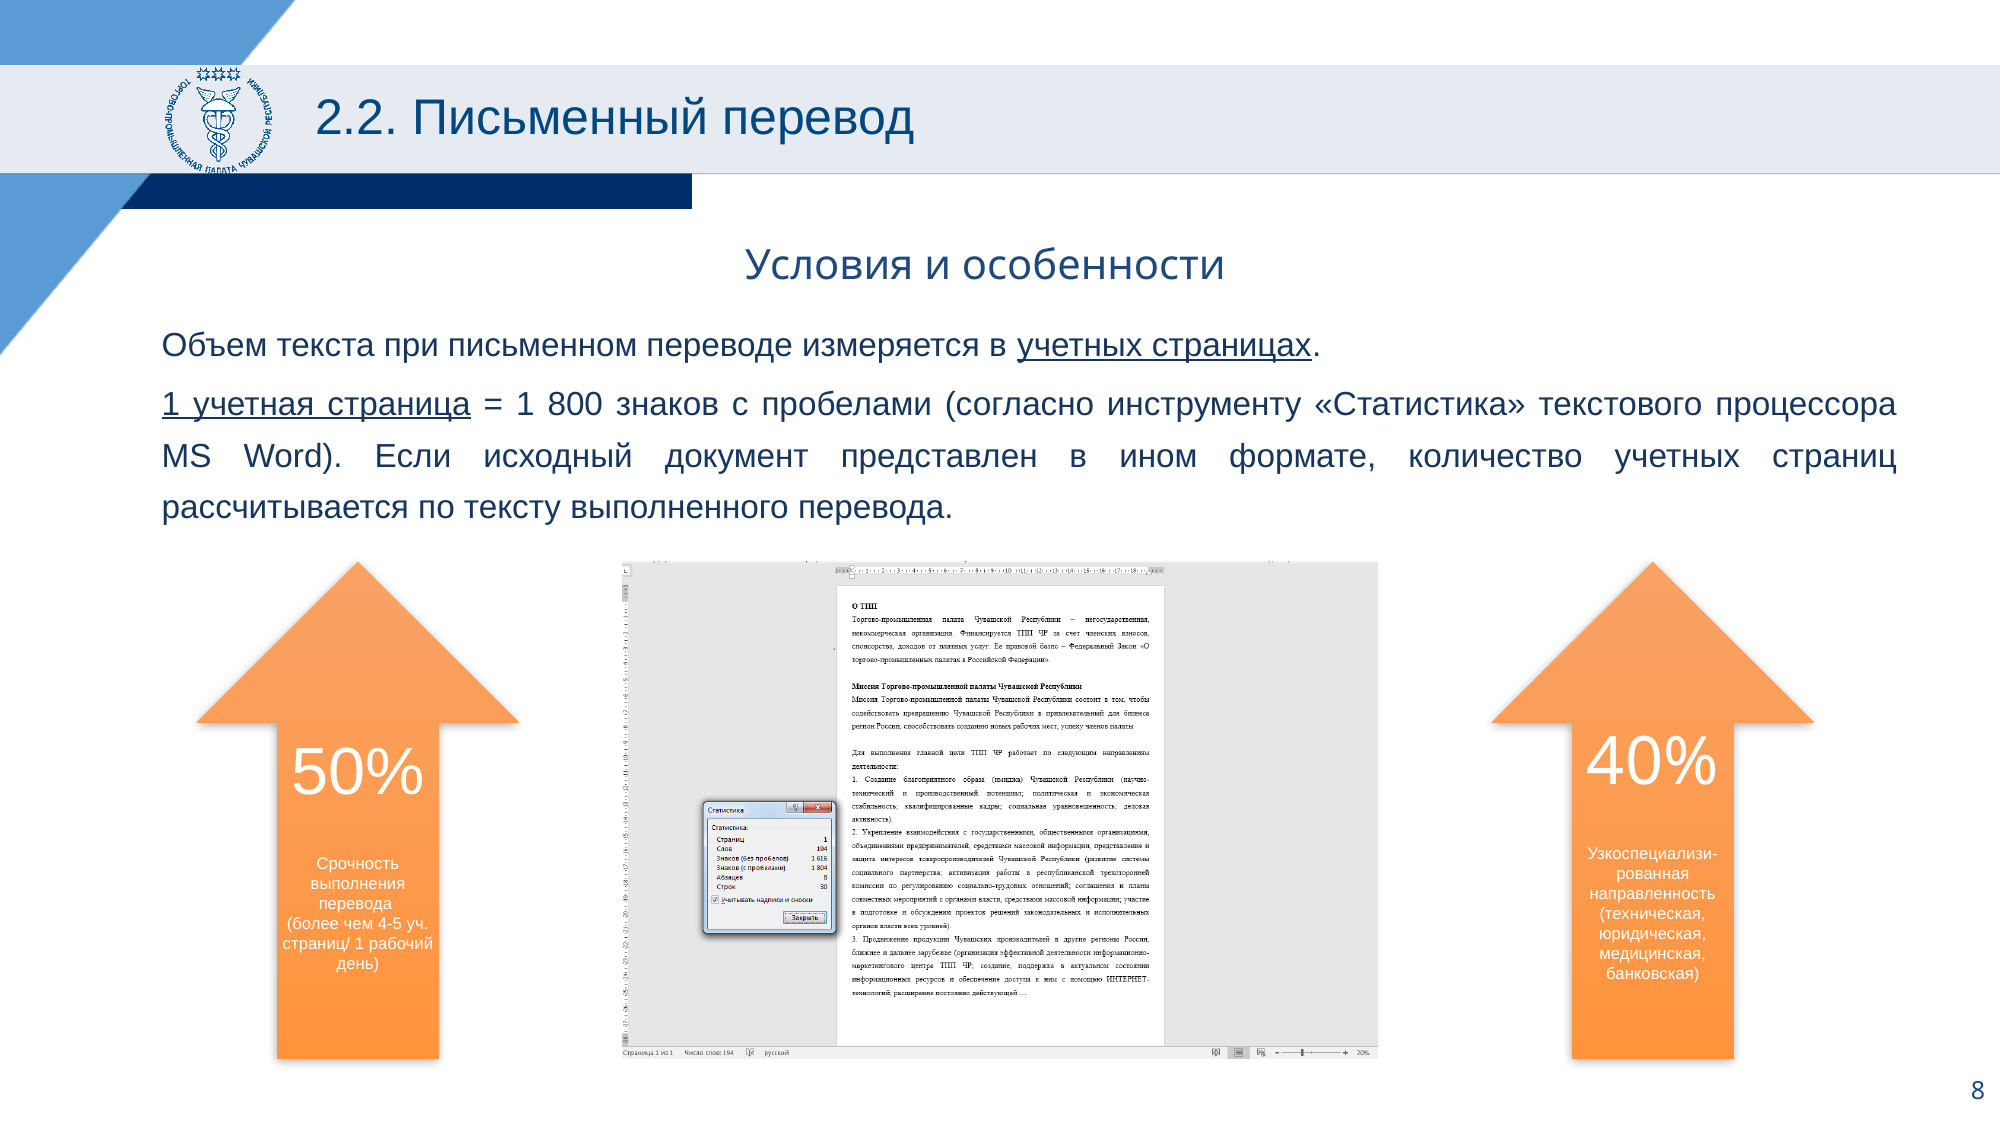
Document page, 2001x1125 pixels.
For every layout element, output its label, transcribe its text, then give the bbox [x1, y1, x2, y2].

picture [622, 561, 1378, 1059]
text_box Объем текста при письменном переводе измеряется в учетных страницах. 1 учетная страница = 1 800 знаков с пробелами (согласно инструменту «Статистика» текстового процессора MS Word). Если исходный документ представлен в ином формате, количество учетных страниц рассчитывается по тексту выполненного перевода. [146, 304, 1914, 533]
title 2.2. Письменный перевод [300, 84, 1946, 175]
text_box 50% Срочность выполнения перевода (более чем 4-5 уч. страниц/ 1 рабочий день) [196, 561, 520, 1059]
text_box 40% Узкоспециализи-рованная направленность (техническая, юридическая, медицинская, банковская) [1491, 561, 1815, 1059]
slide_number 8 [1738, 1058, 2000, 1125]
picture [0, 0, 2001, 355]
list Условия и особенности [729, 234, 1271, 304]
